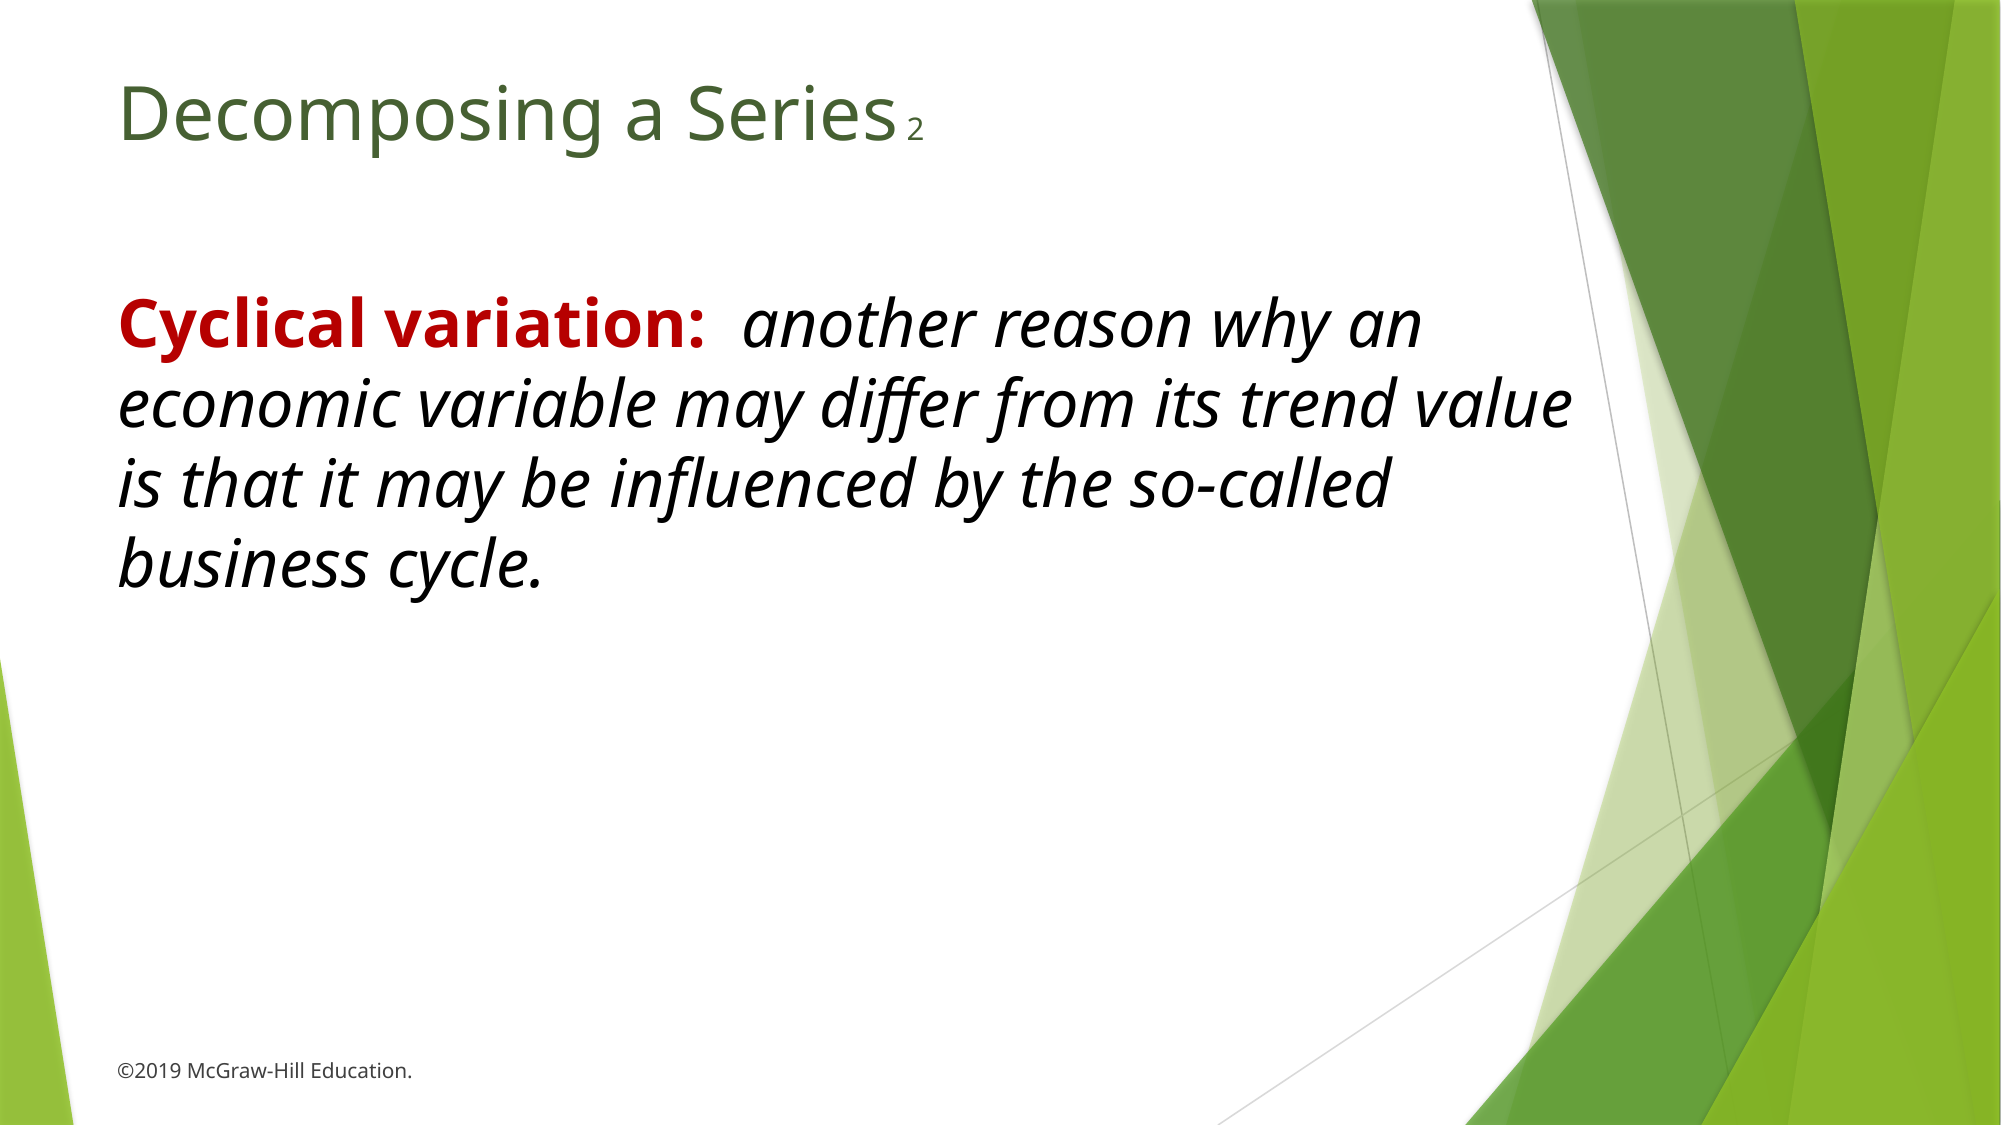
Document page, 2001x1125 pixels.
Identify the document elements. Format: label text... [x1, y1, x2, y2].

title Decomposing a Series 2 [102, 58, 1603, 254]
list Cyclical variation: another reason why an economic variable may differ from its trend value is that it may be influenced by the so-called business cycle. [102, 273, 1603, 1024]
